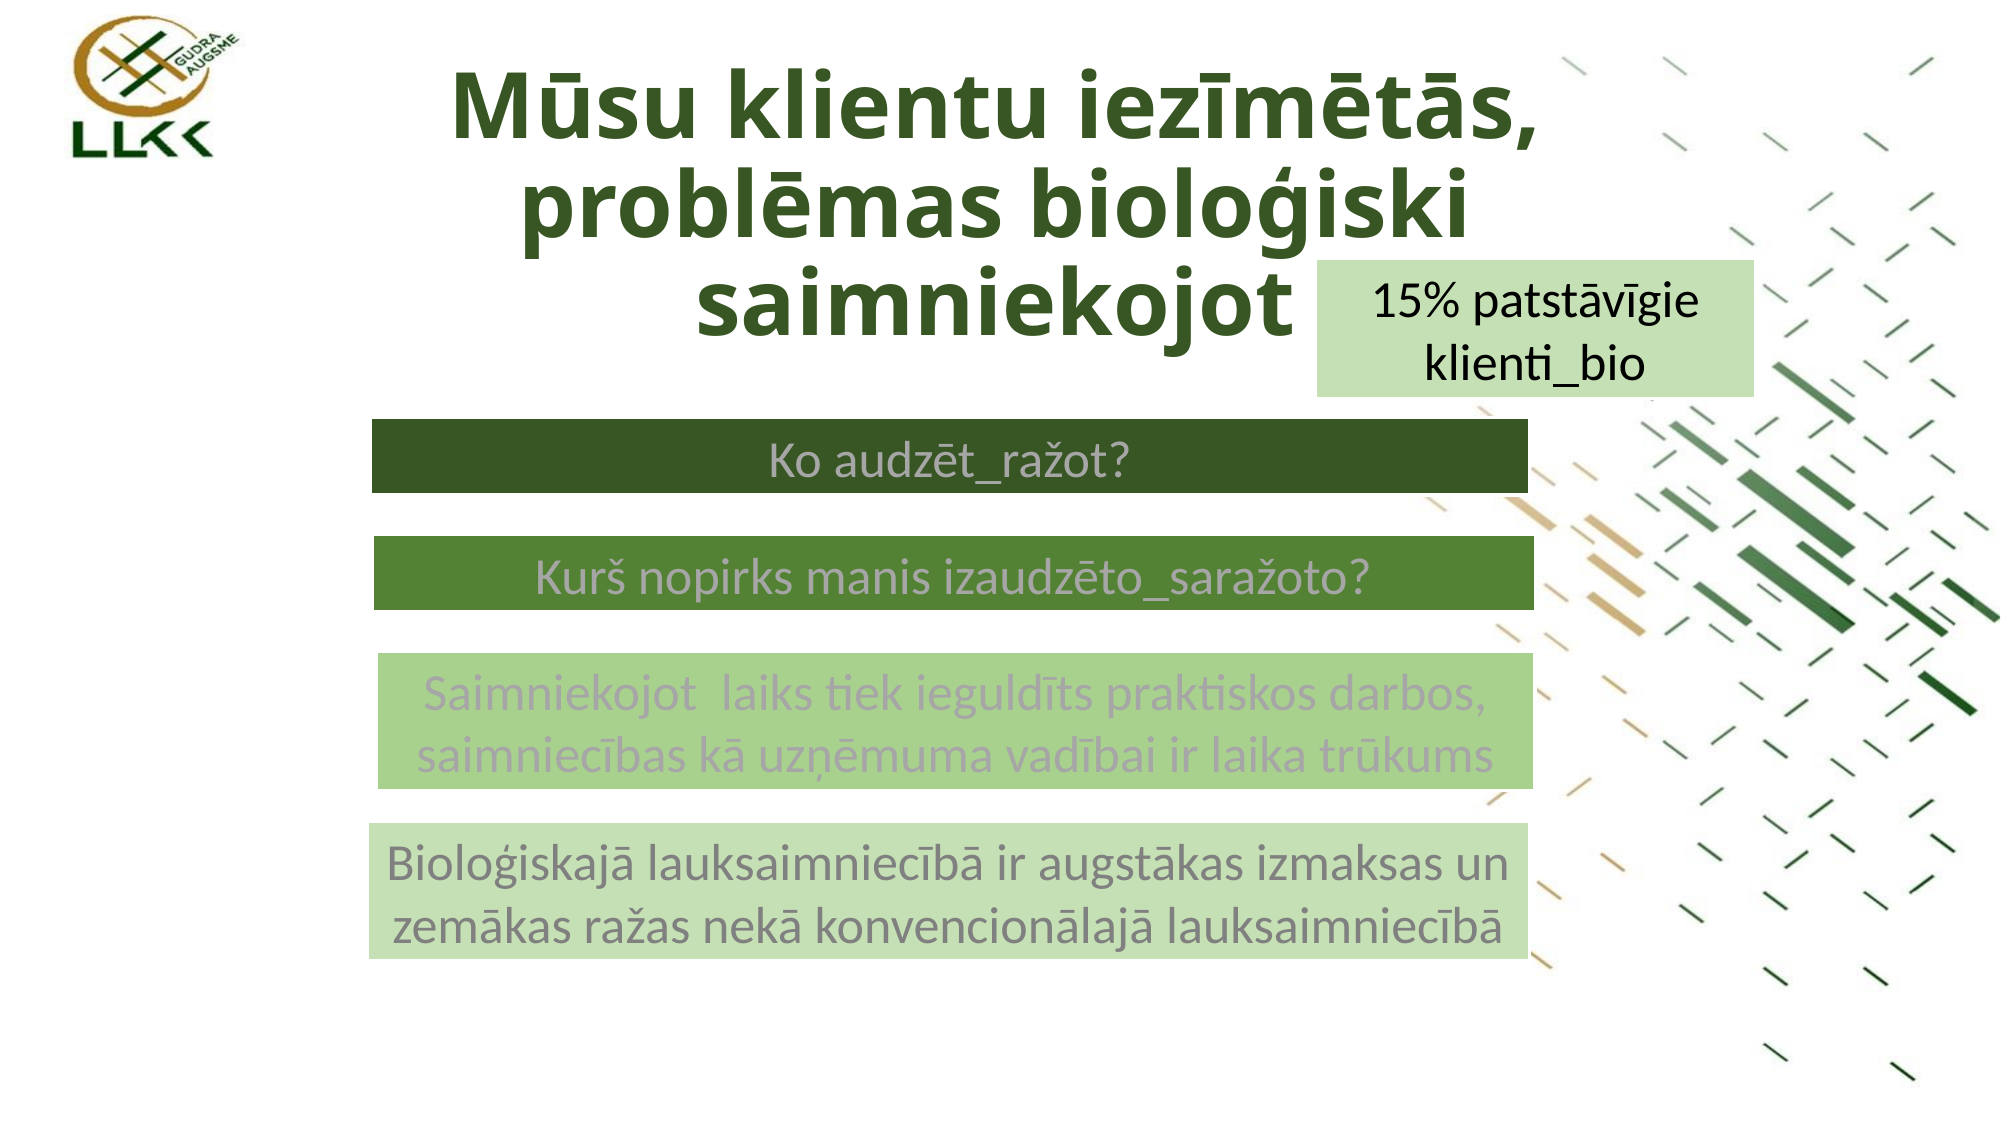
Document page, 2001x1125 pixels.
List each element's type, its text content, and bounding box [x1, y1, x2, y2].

text_box 15% patstāvīgie klienti_bio [1313, 257, 1757, 400]
text_box Bioloģiskajā lauksaimniecībā ir augstākas izmaksas un zemākas ražas nekā konvencionālajā lauksaimniecībā [366, 820, 1531, 962]
text_box Mūsu klientu iezīmētās, problēmas bioloģiski saimniekojot [416, 236, 1575, 356]
text_box Saimniekojot laiks tiek ieguldīts praktiskos darbos, saimniecības kā uzņēmuma vadībai ir laika trūkums [375, 649, 1537, 792]
text_box Kurš nopirks manis izaudzēto_saražoto? [371, 533, 1537, 614]
text_box Ko audzēt_ražot? [369, 416, 1531, 497]
picture [0, 0, 2001, 1125]
